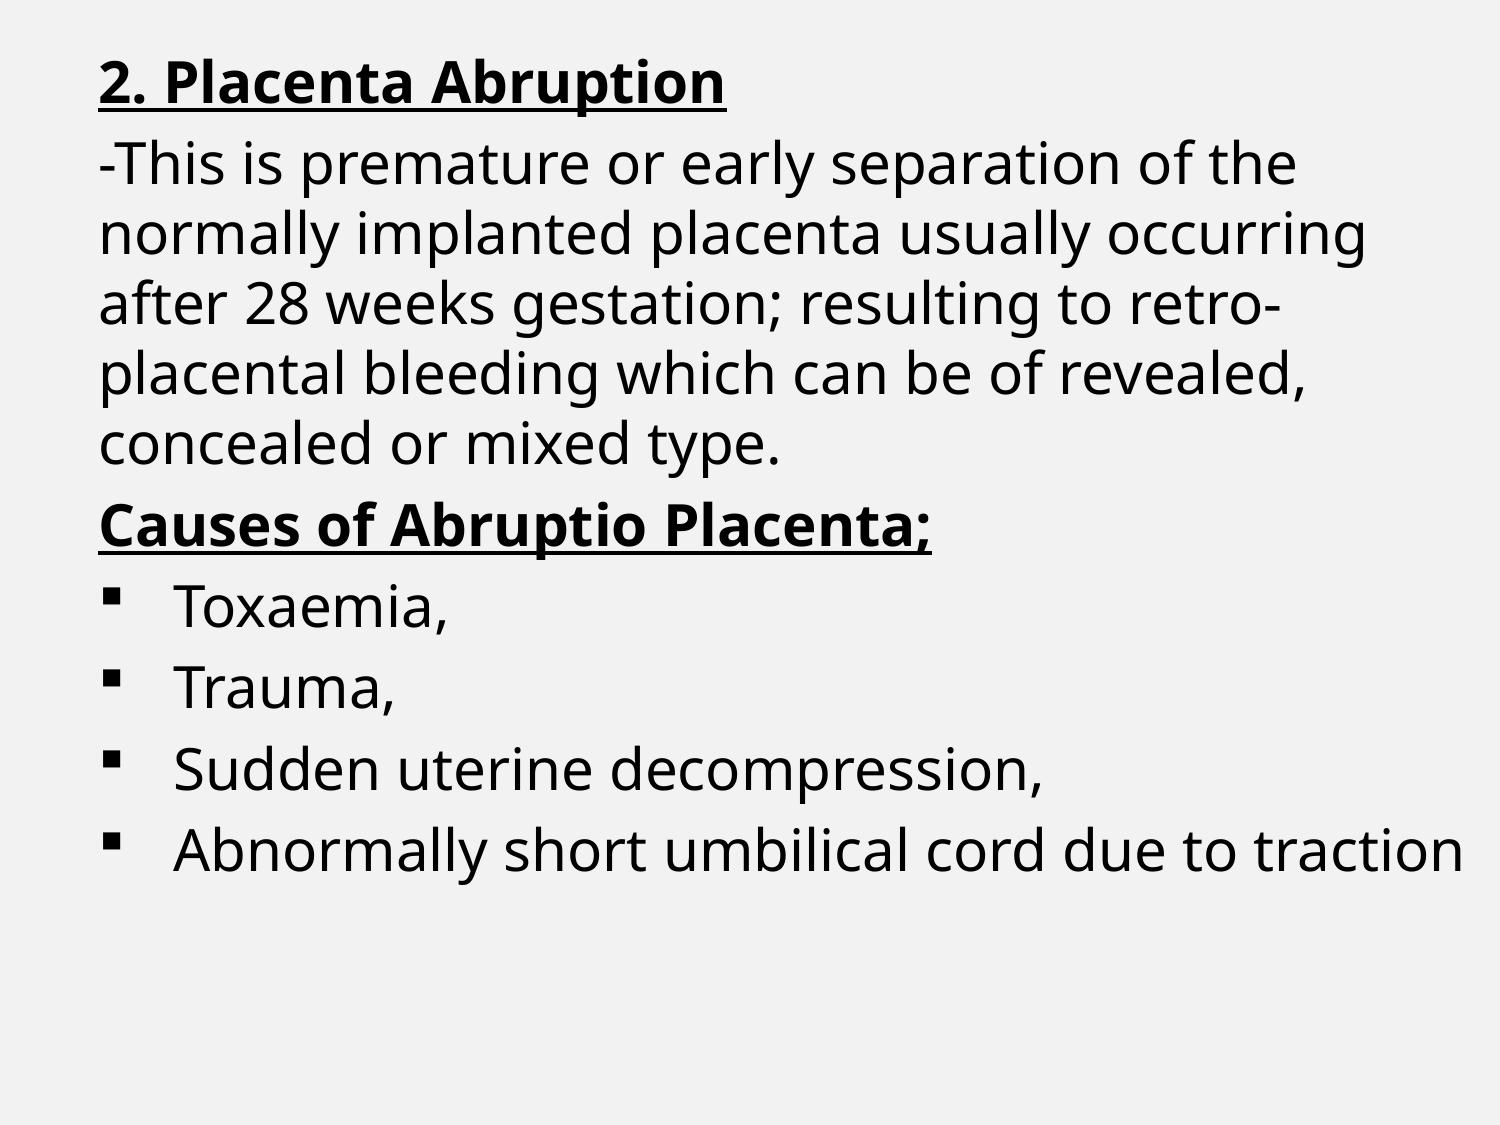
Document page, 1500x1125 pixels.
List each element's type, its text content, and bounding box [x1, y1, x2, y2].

list 2. Placenta Abruption -This is premature or early separation of the normally implanted placenta usually occurring after 28 weeks gestation; resulting to retro-placental bleeding which can be of revealed, concealed or mixed type. Causes of Abruptio Placenta; Toxaemia, Trauma, Sudden uterine decompression, Abnormally short umbilical cord due to traction [24, 37, 1488, 1100]
